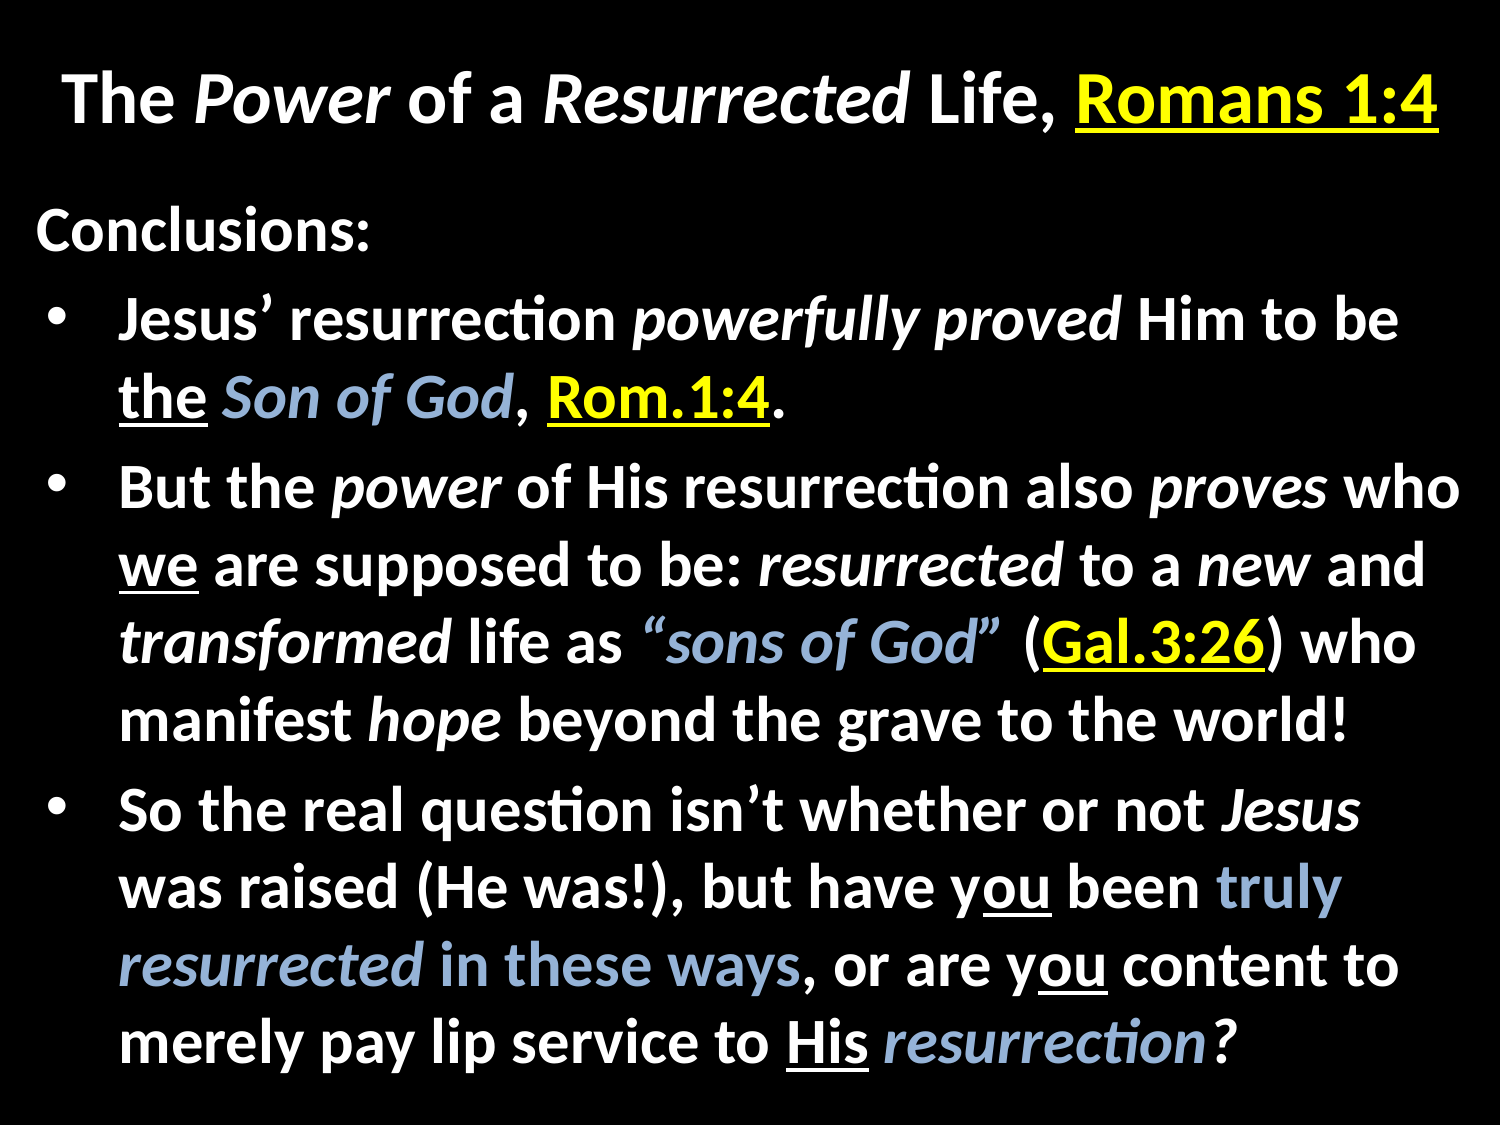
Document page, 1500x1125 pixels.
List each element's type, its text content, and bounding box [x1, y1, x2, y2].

list Conclusions: Jesus’ resurrection powerfully proved Him to be the Son of God, Rom.1:4. But the power of His resurrection also proves who we are supposed to be: resurrected to a new and transformed life as “sons of God” (Gal.3:26) who manifest hope beyond the grave to the world! So the real question isn’t whether or not Jesus was raised (He was!), but have you been truly resurrected in these ways, or are you content to merely pay lip service to His resurrection? [21, 178, 1483, 1099]
text_box The Power of a Resurrected Life, Romans 1:4 [0, 41, 1500, 146]
